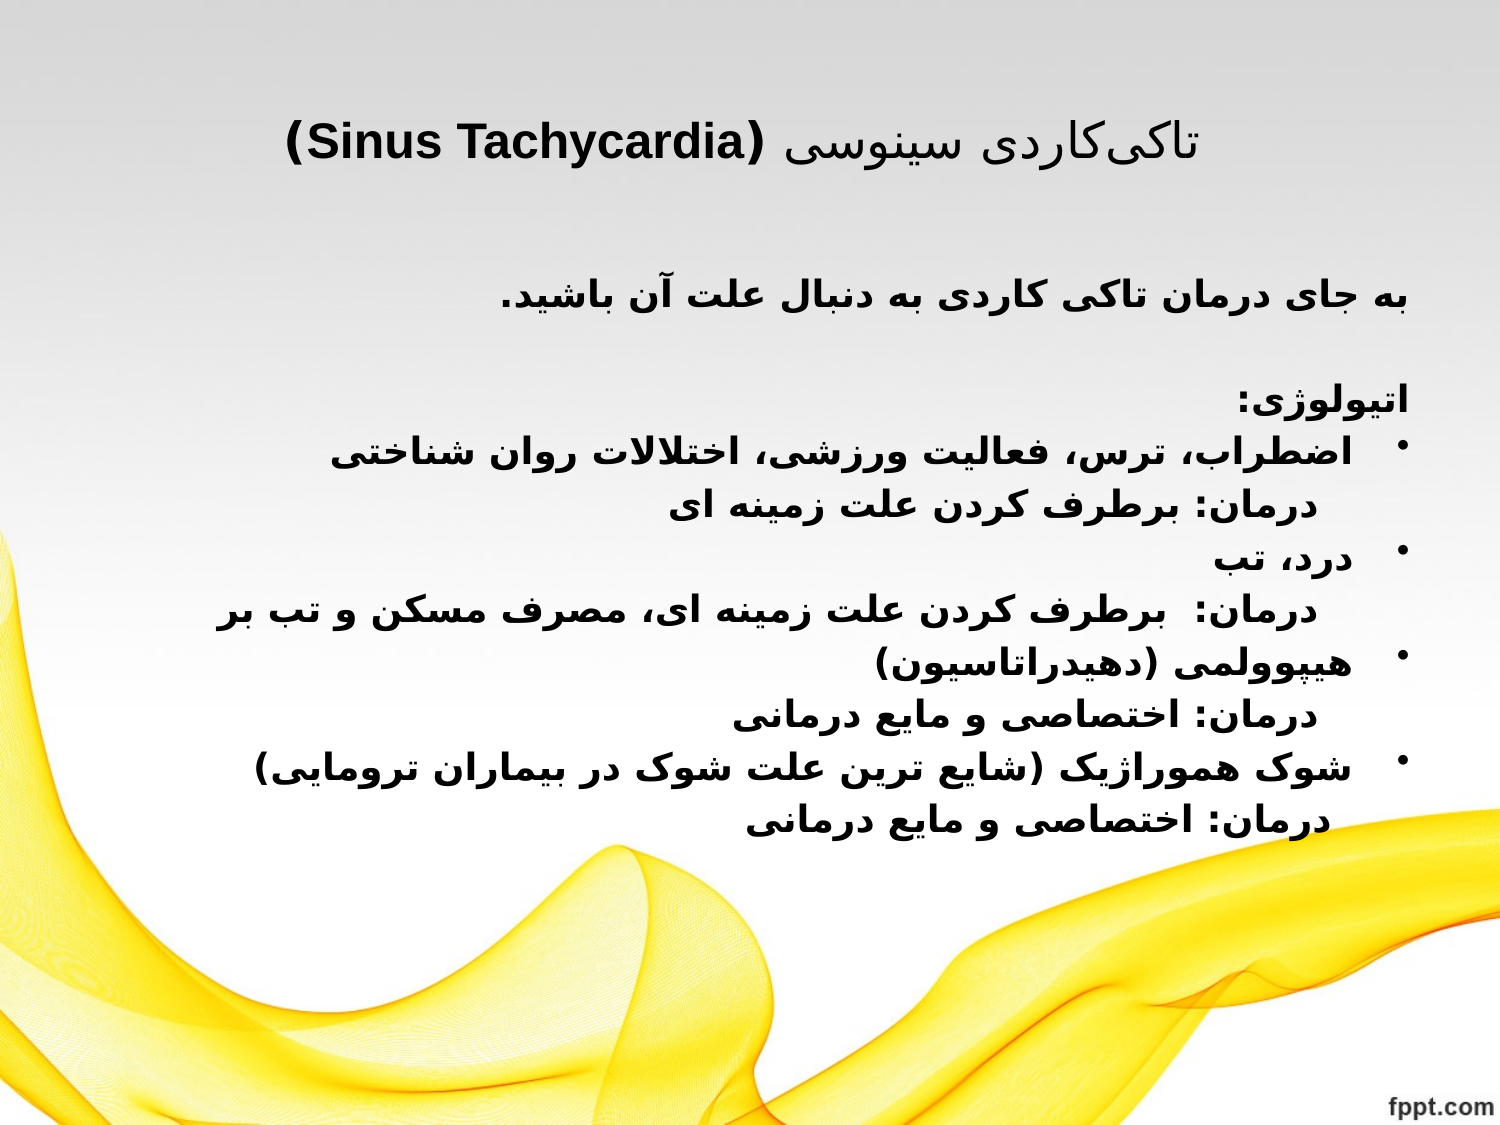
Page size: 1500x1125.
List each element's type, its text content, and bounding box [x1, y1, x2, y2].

picture [0, 0, 1500, 1125]
list به جای درمان تاکی کاردی به دنبال علت آن باشید. اتیولوژی: اضطراب، ترس، فعالیت ورزشی، اختلالات روان شناختی درمان: برطرف کردن علت زمینه ای درد، تب درمان: برطرف کردن علت زمینه ای، مصرف مسکن و تب بر هیپوولمی (دهیدراتاسیون) درمان: اختصاصی و مایع درمانی شوک هموراژیک (شایع ترین علت شوک در بیماران ترومایی) درمان: اختصاصی و مایع درمانی [74, 262, 1426, 1006]
title تاکی‌کاردی سینوسی (Sinus Tachycardia) [74, 44, 1426, 233]
